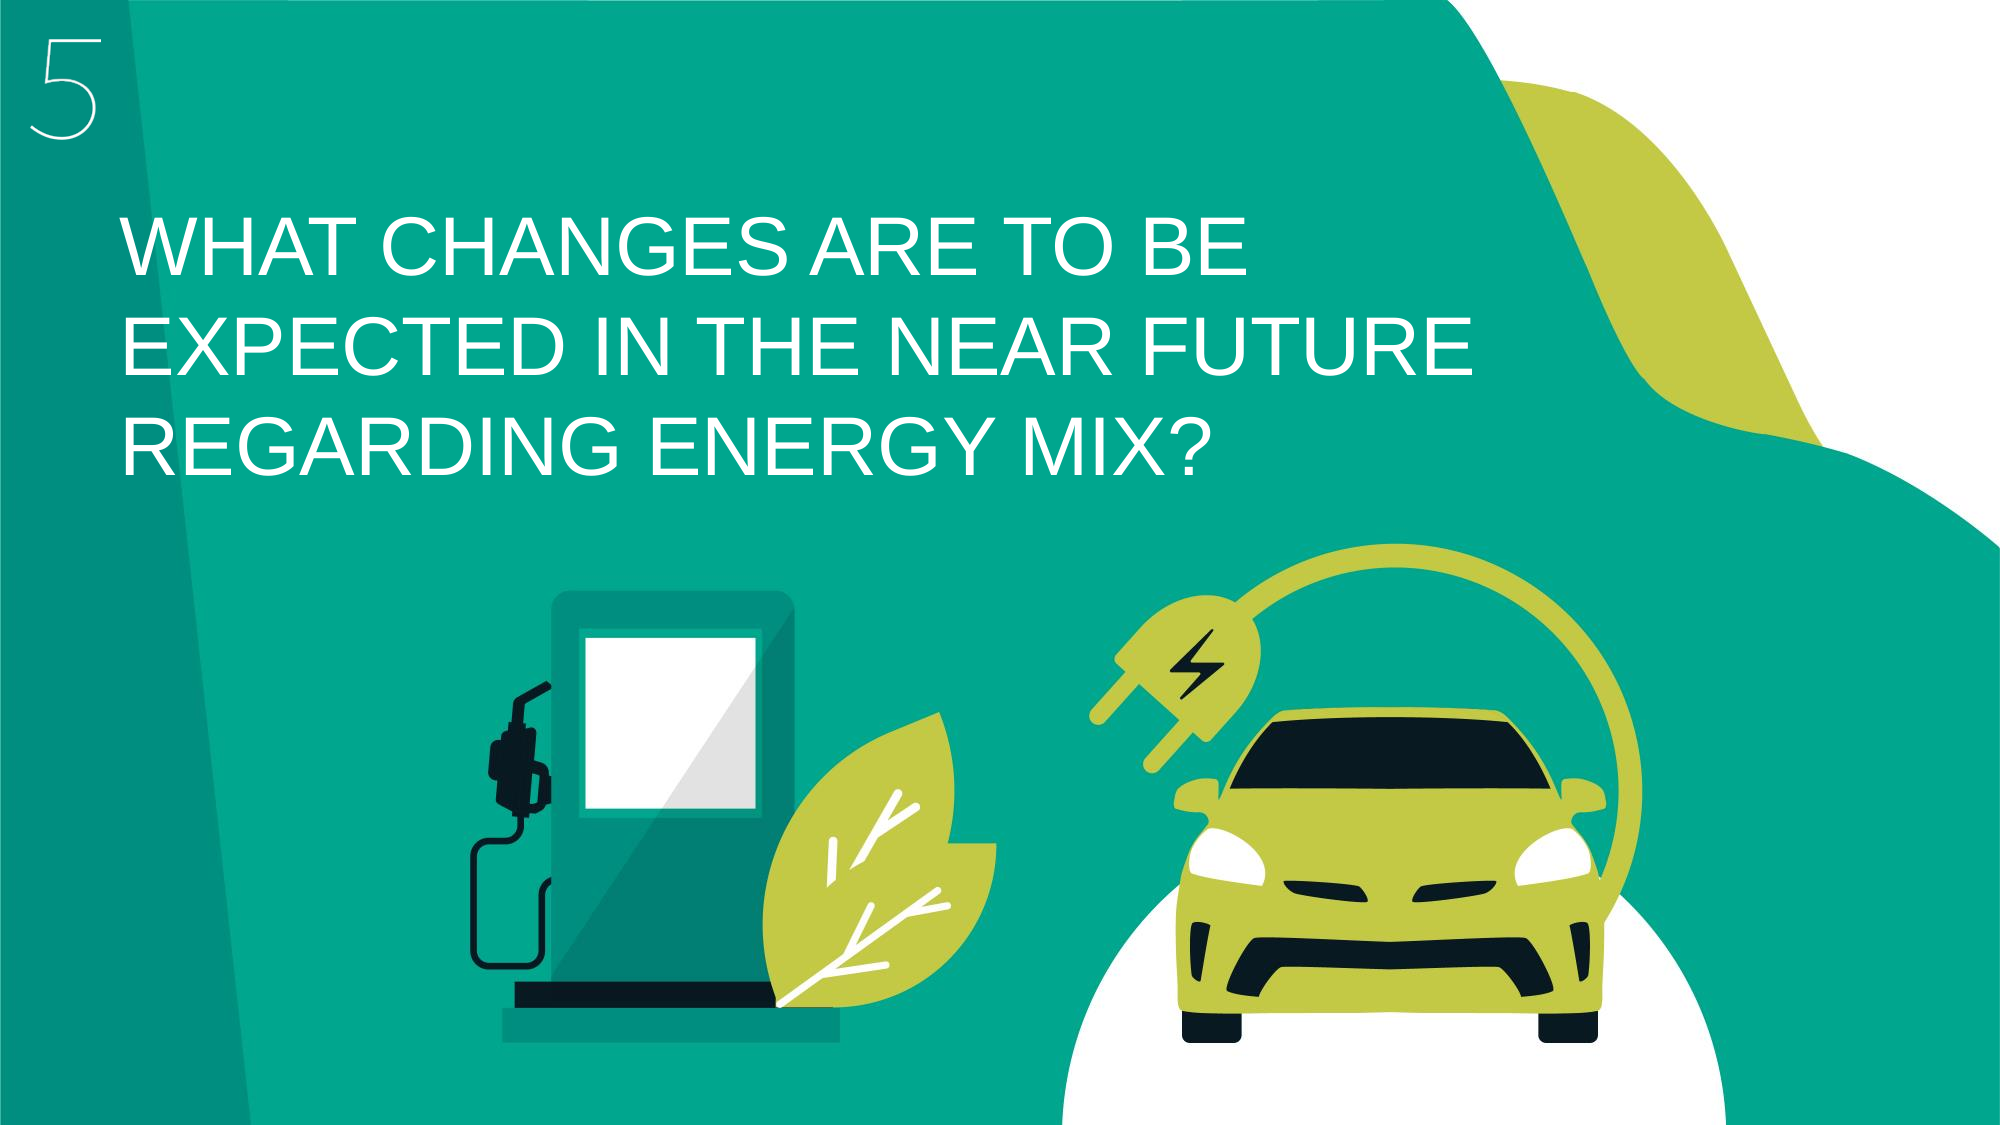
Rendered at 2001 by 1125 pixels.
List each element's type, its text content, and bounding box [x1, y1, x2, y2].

text_box WHAT CHANGES ARE TO BE EXPECTED IN THE NEAR FUTURE REGARDING ENERGY MIX? [119, 191, 1537, 492]
picture [0, 0, 2000, 1125]
